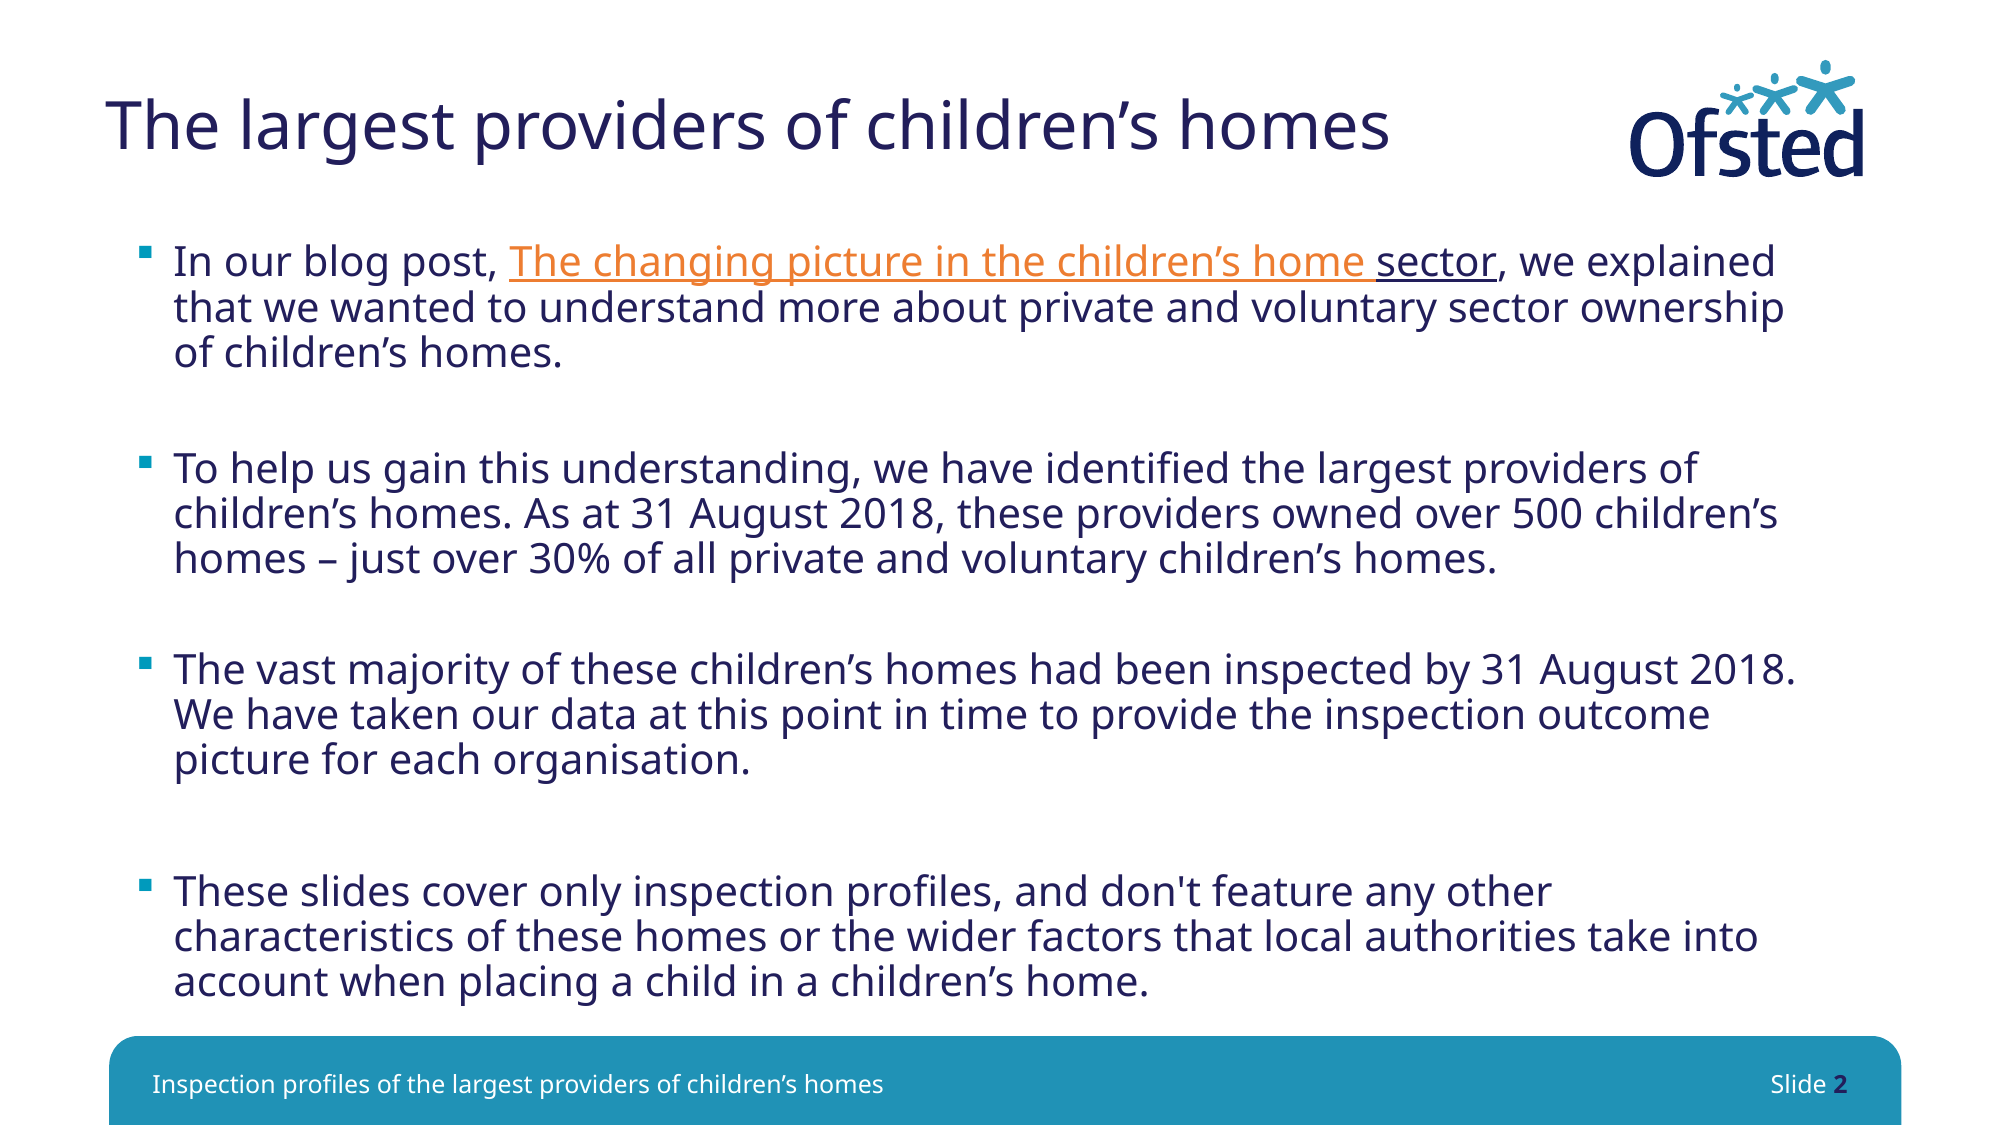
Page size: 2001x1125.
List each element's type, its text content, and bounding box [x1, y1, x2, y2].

footer Inspection profiles of the largest providers of children’s homes [137, 1055, 1346, 1116]
title The largest providers of children’s homes [90, 41, 1613, 214]
list In our blog post, The changing picture in the children’s home sector, we explained that we wanted to understand more about private and voluntary sector ownership of children’s homes. To help us gain this understanding, we have identified the largest providers of children’s homes. As at 31 August 2018, these providers owned over 500 children’s homes – just over 30% of all private and voluntary children’s homes. The vast majority of these children’s homes had been inspected by 31 August 2018. We have taken our data at this point in time to provide the inspection outcome picture for each organisation. These slides cover only inspection profiles, and don't feature any other characteristics of these homes or the wider factors that local authorities take into account when placing a child in a children’s home. [120, 227, 1846, 1056]
slide_number Slide 2 [1687, 1055, 1863, 1116]
